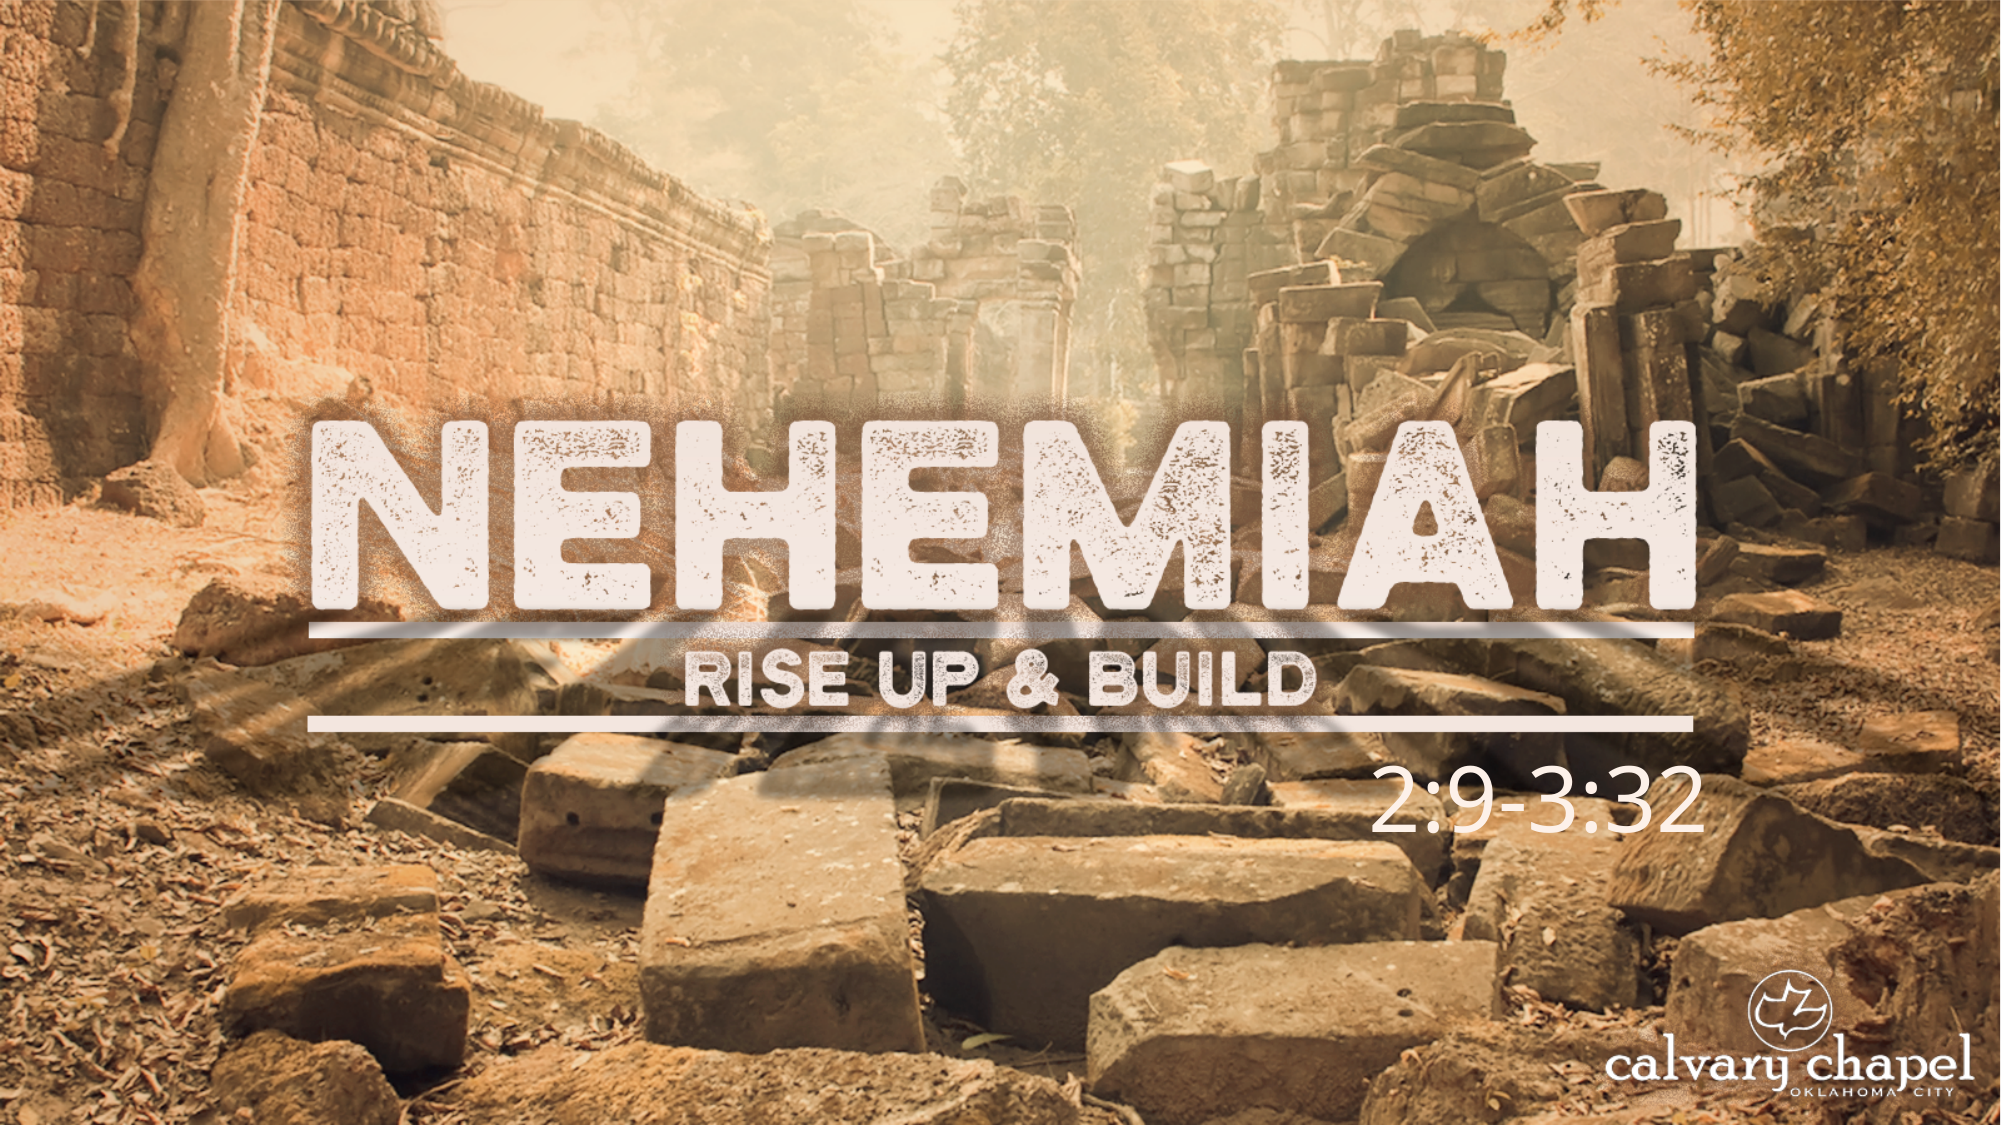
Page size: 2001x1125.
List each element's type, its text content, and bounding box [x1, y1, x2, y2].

text_box 2:9-3:32 [1353, 733, 1725, 859]
picture [0, 0, 2001, 1125]
